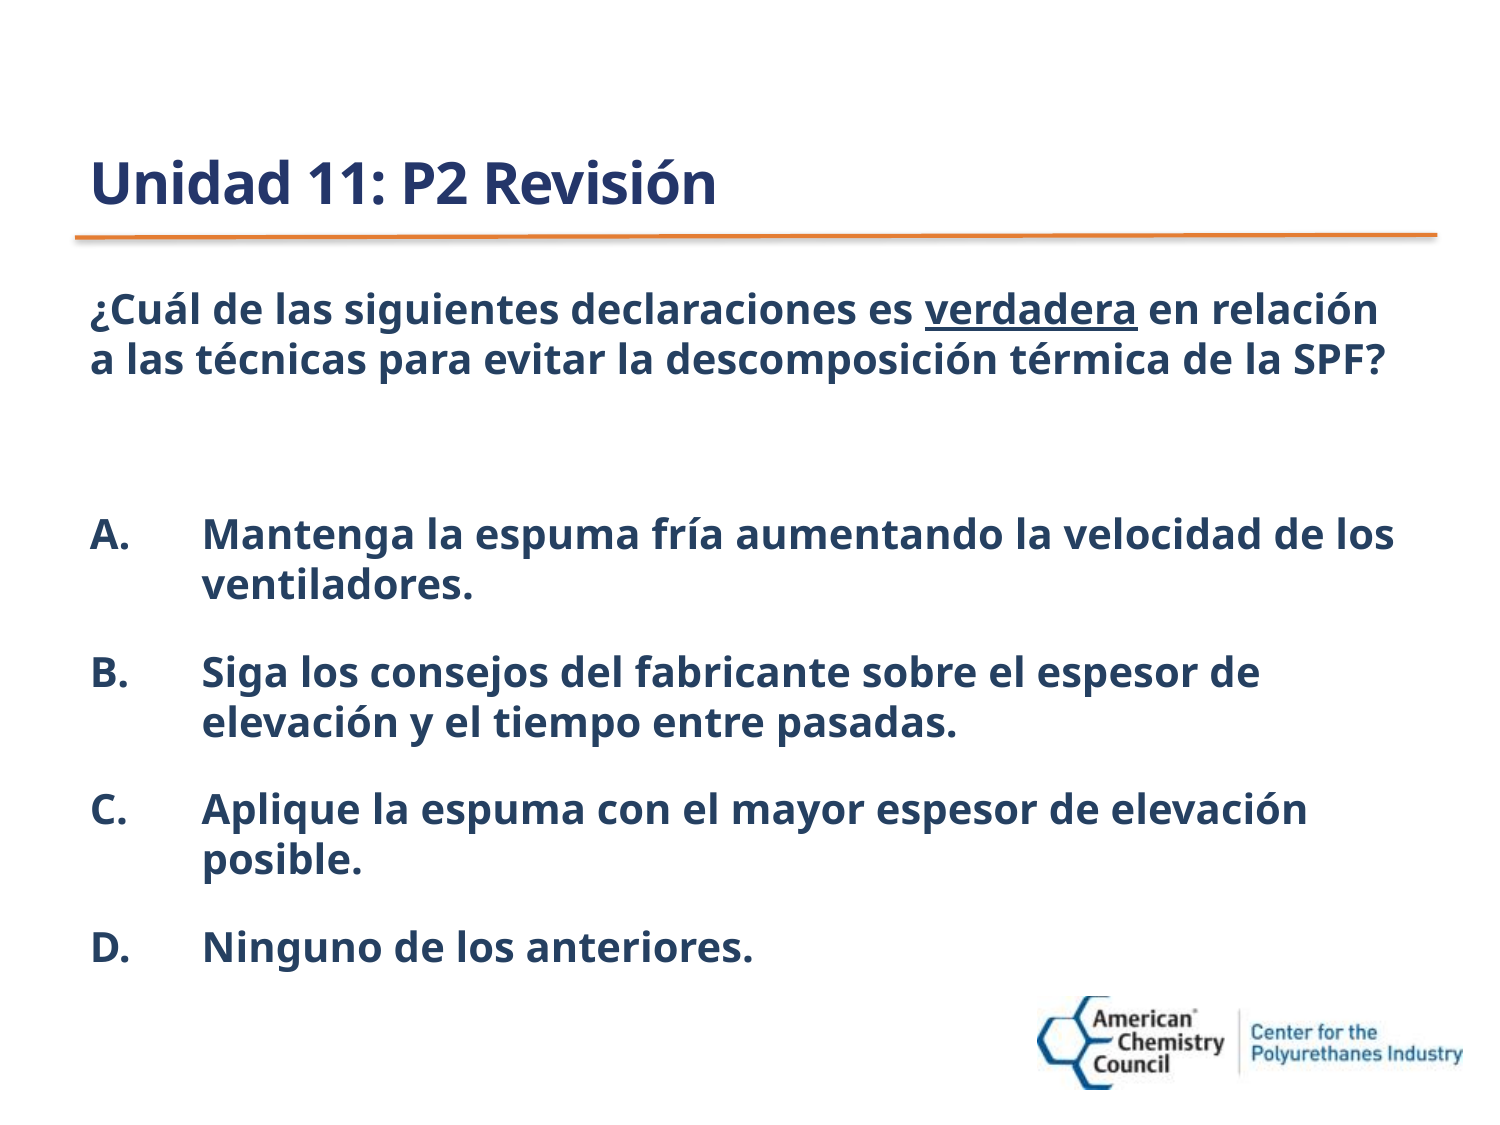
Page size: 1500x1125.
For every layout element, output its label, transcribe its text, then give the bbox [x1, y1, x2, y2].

picture [1037, 996, 1463, 1090]
title Unidad 11: P2 Revisión [75, 99, 1250, 224]
list ¿Cuál de las siguientes declaraciones es verdadera en relación a las técnicas para evitar la descomposición térmica de la SPF? Mantenga la espuma fría aumentando la velocidad de los ventiladores. Siga los consejos del fabricante sobre el espesor de elevación y el tiempo entre pasadas. Aplique la espuma con el mayor espesor de elevación posible. Ninguno de los anteriores. [75, 275, 1425, 988]
